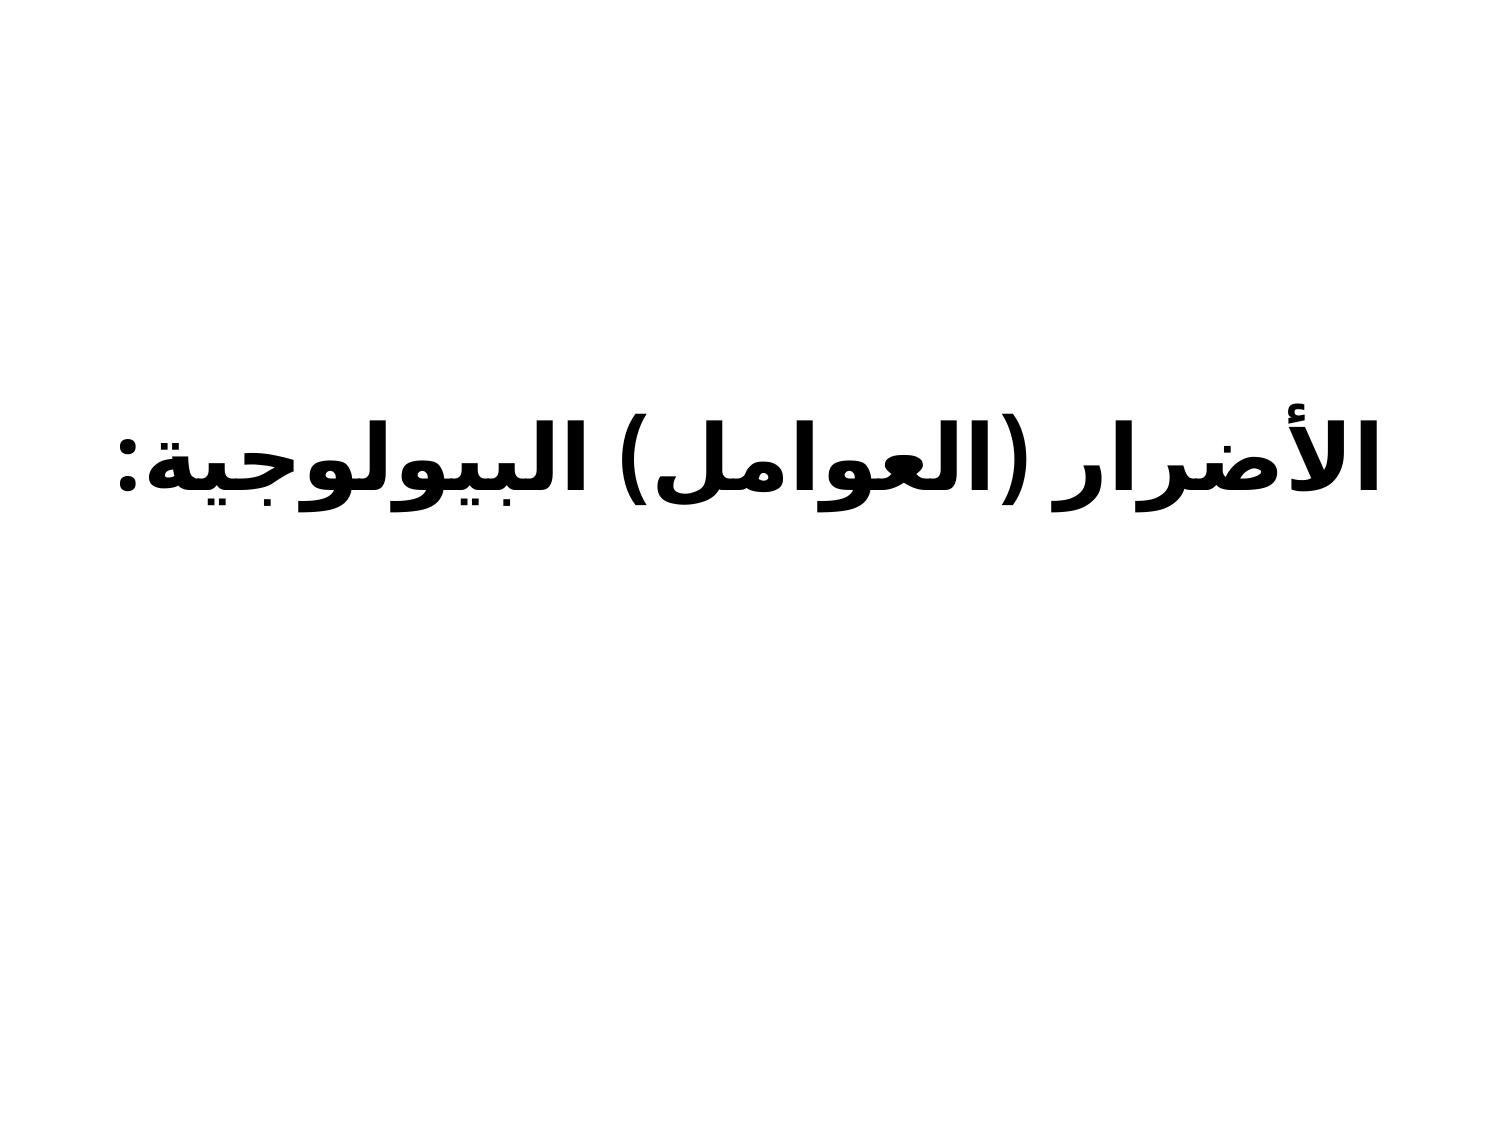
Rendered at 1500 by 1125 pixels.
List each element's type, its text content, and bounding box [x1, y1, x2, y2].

title الأضرار (العوامل) البيولوجية: [41, 45, 1459, 1083]
